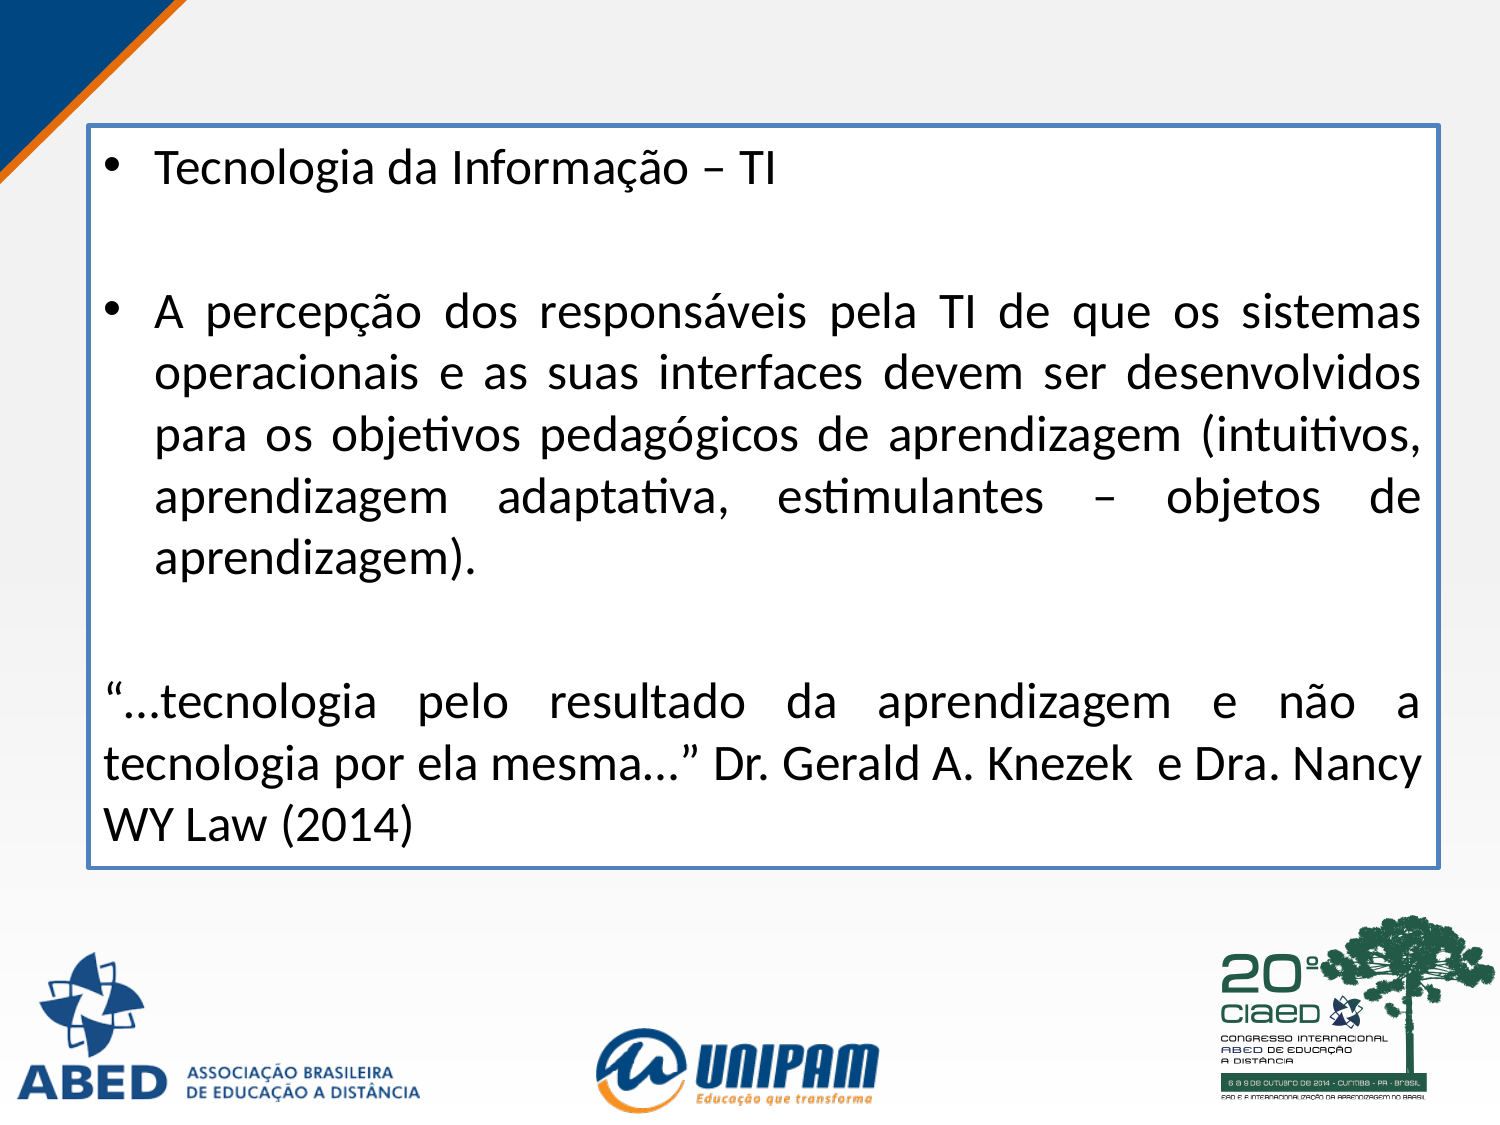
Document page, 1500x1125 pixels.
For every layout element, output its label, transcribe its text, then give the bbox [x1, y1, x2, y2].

picture [596, 1028, 880, 1114]
list Tecnologia da Informação – TI A percepção dos responsáveis pela TI de que os sistemas operacionais e as suas interfaces devem ser desenvolvidos para os objetivos pedagógicos de aprendizagem (intuitivos, aprendizagem adaptativa, estimulantes – objetos de aprendizagem). “…tecnologia pelo resultado da aprendizagem e não a tecnologia por ela mesma…” Dr. Gerald A. Knezek e Dra. Nancy WY Law (2014) [86, 123, 1441, 870]
picture [17, 952, 420, 1102]
picture [1213, 915, 1498, 1100]
